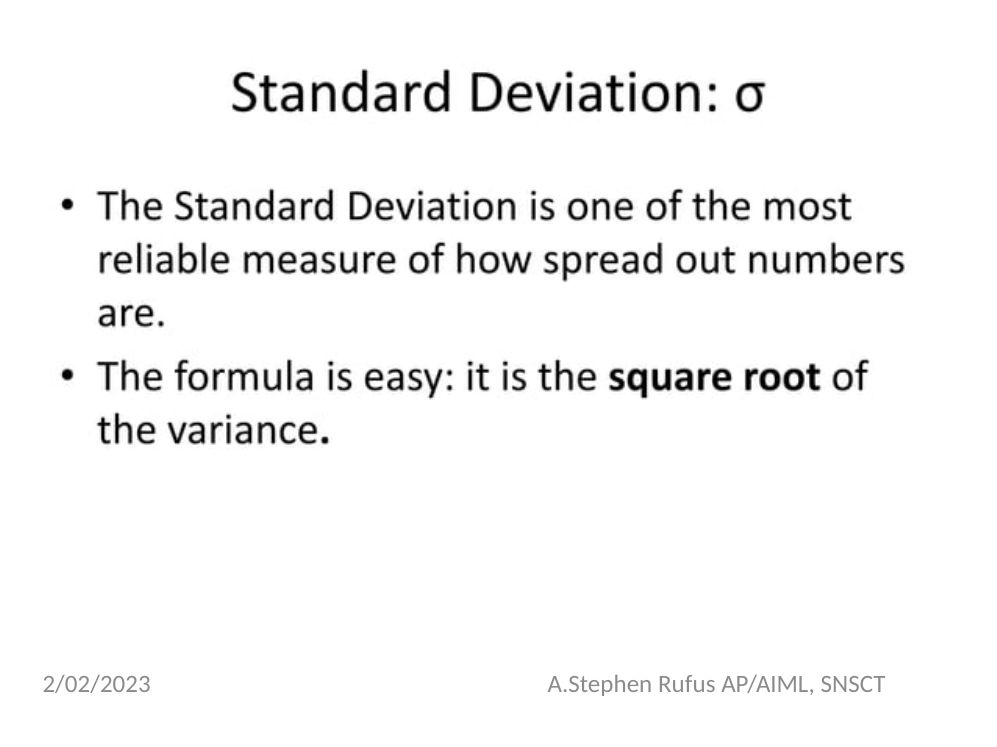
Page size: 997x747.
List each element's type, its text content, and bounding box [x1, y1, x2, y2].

picture [0, 0, 997, 634]
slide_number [27, 653, 378, 713]
footer A.Stephen Rufus AP/AIML, SNSCT [479, 653, 955, 713]
